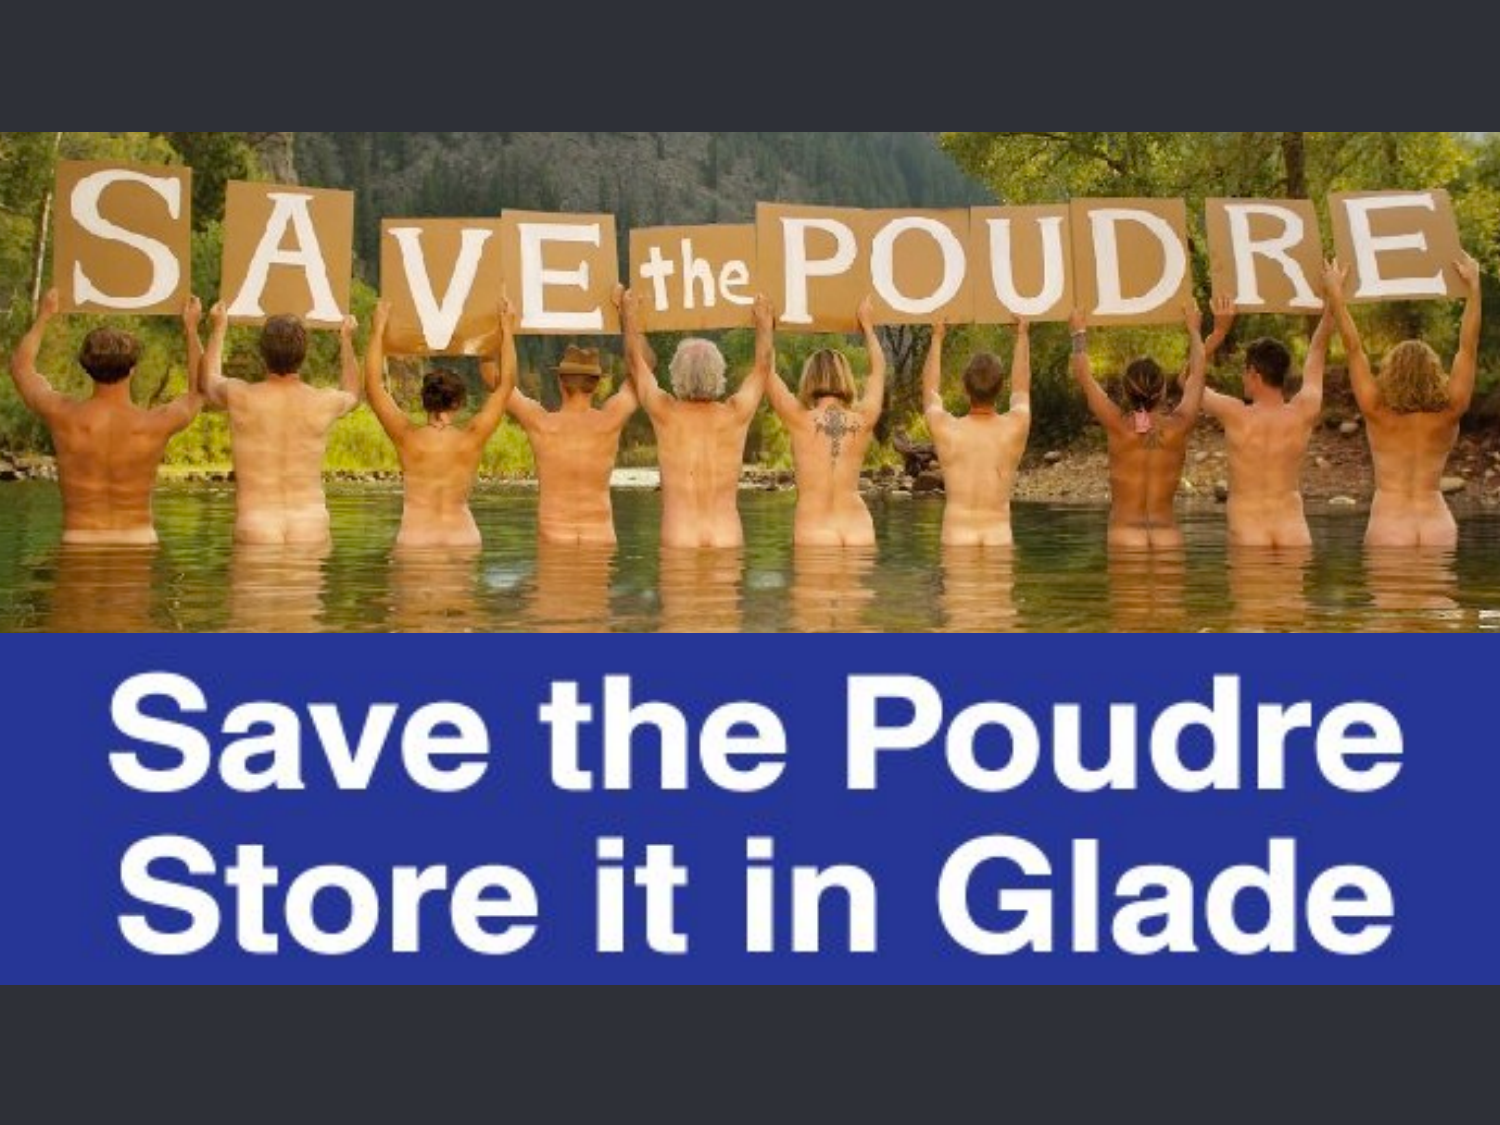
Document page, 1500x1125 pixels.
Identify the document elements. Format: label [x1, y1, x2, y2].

list [0, 131, 1500, 631]
picture [0, 632, 1500, 985]
